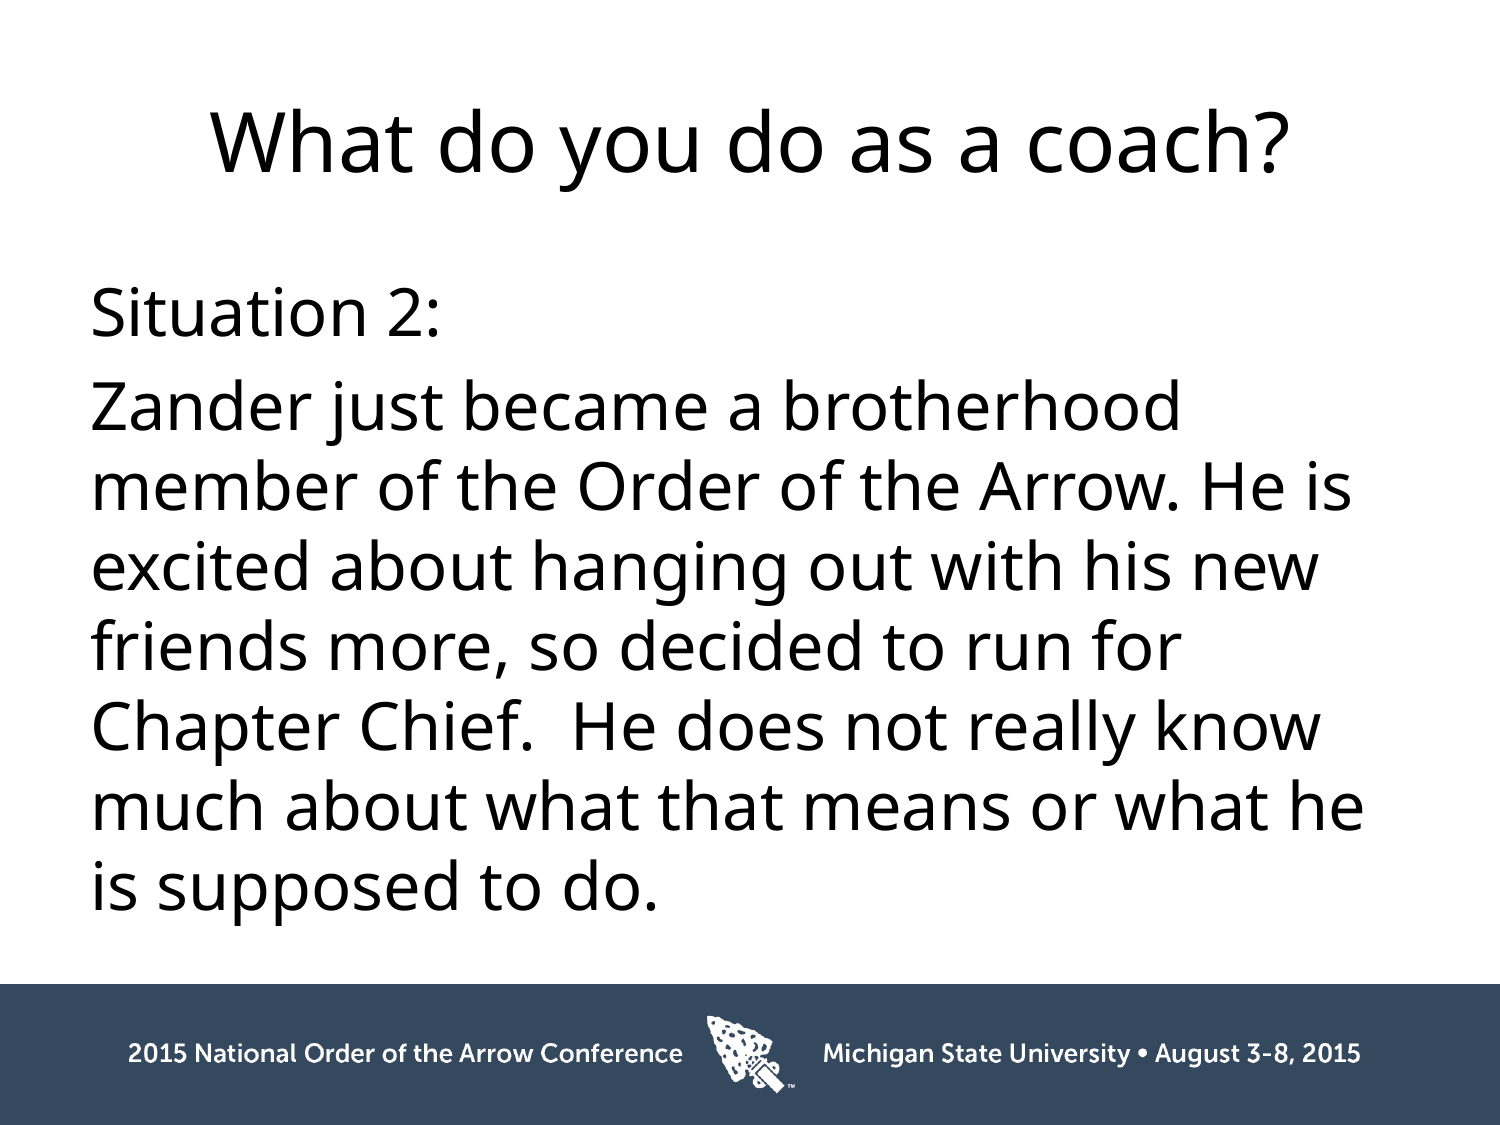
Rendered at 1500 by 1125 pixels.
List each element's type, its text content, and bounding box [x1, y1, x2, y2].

list Situation 2: Zander just became a brotherhood member of the Order of the Arrow. He is excited about hanging out with his new friends more, so decided to run for Chapter Chief. He does not really know much about what that means or what he is supposed to do. [75, 262, 1425, 1005]
title What do you do as a coach? [75, 45, 1425, 233]
picture [0, 0, 1500, 1125]
